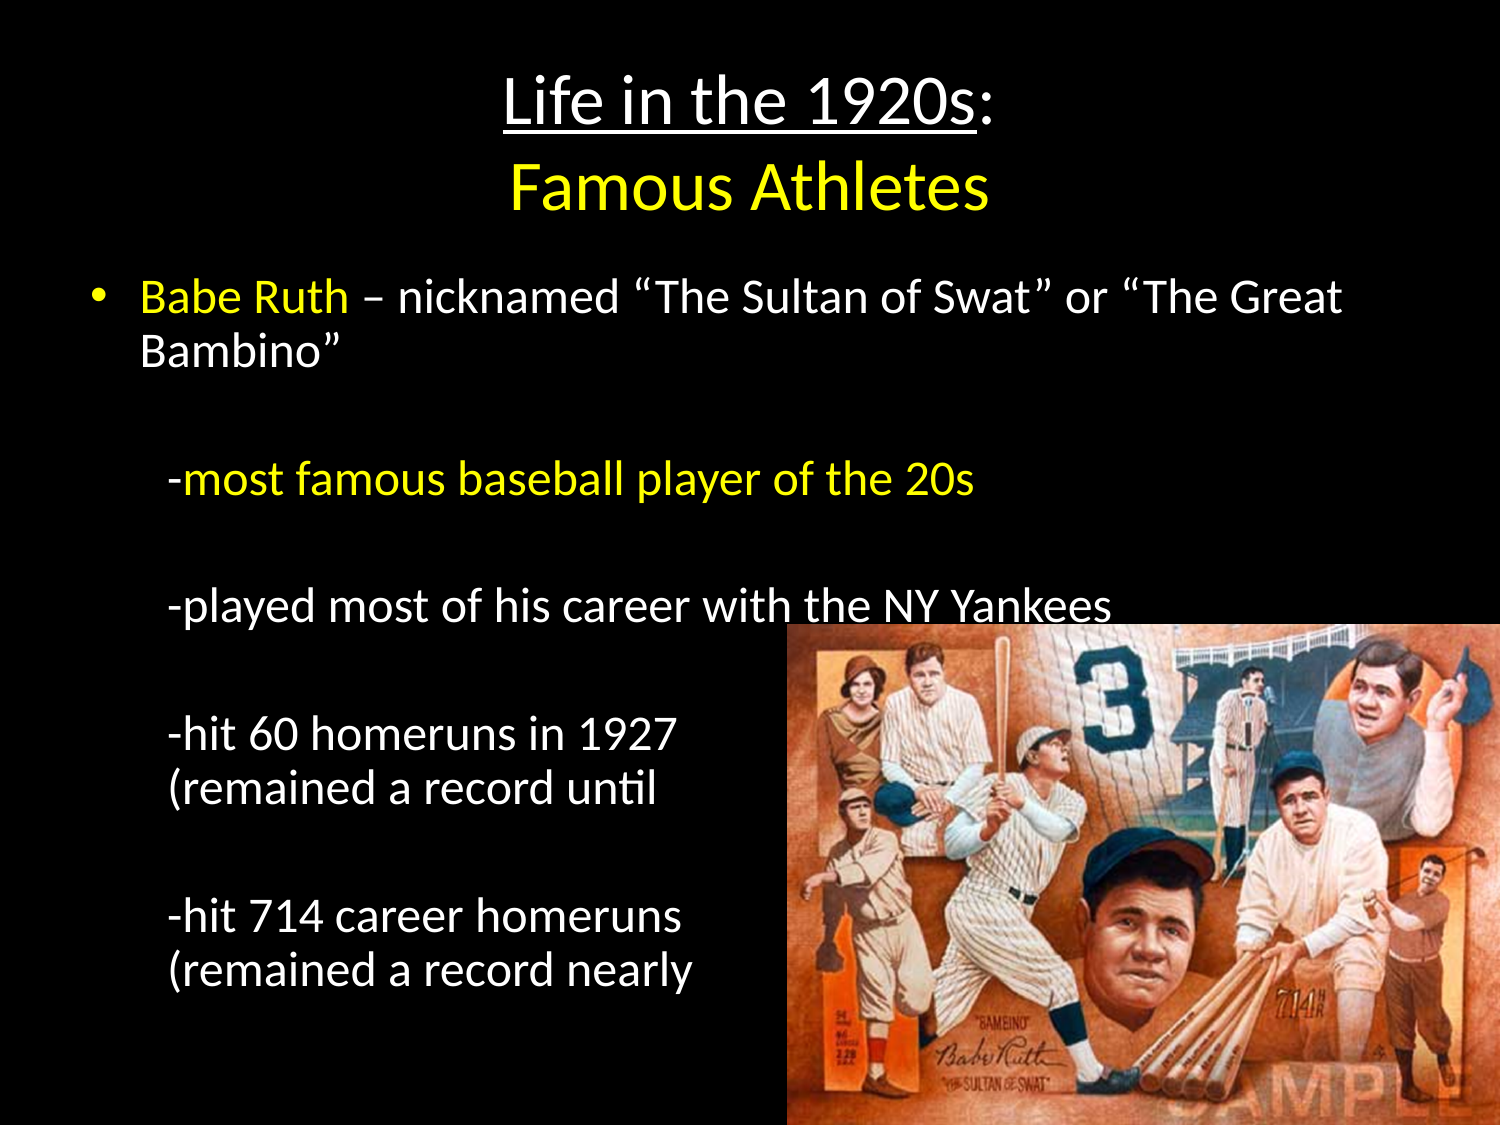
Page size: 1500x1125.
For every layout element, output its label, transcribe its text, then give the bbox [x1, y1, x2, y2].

picture [787, 624, 1500, 1125]
title Life in the 1920s: Famous Athletes [75, 45, 1425, 233]
list Babe Ruth – nicknamed “The Sultan of Swat” or “The Great Bambino” -most famous baseball player of the 20s -played most of his career with the NY Yankees -hit 60 homeruns in 1927 (remained a record until 1961) -hit 714 career homeruns (remained a record nearly 40 years) [75, 262, 1425, 1050]
